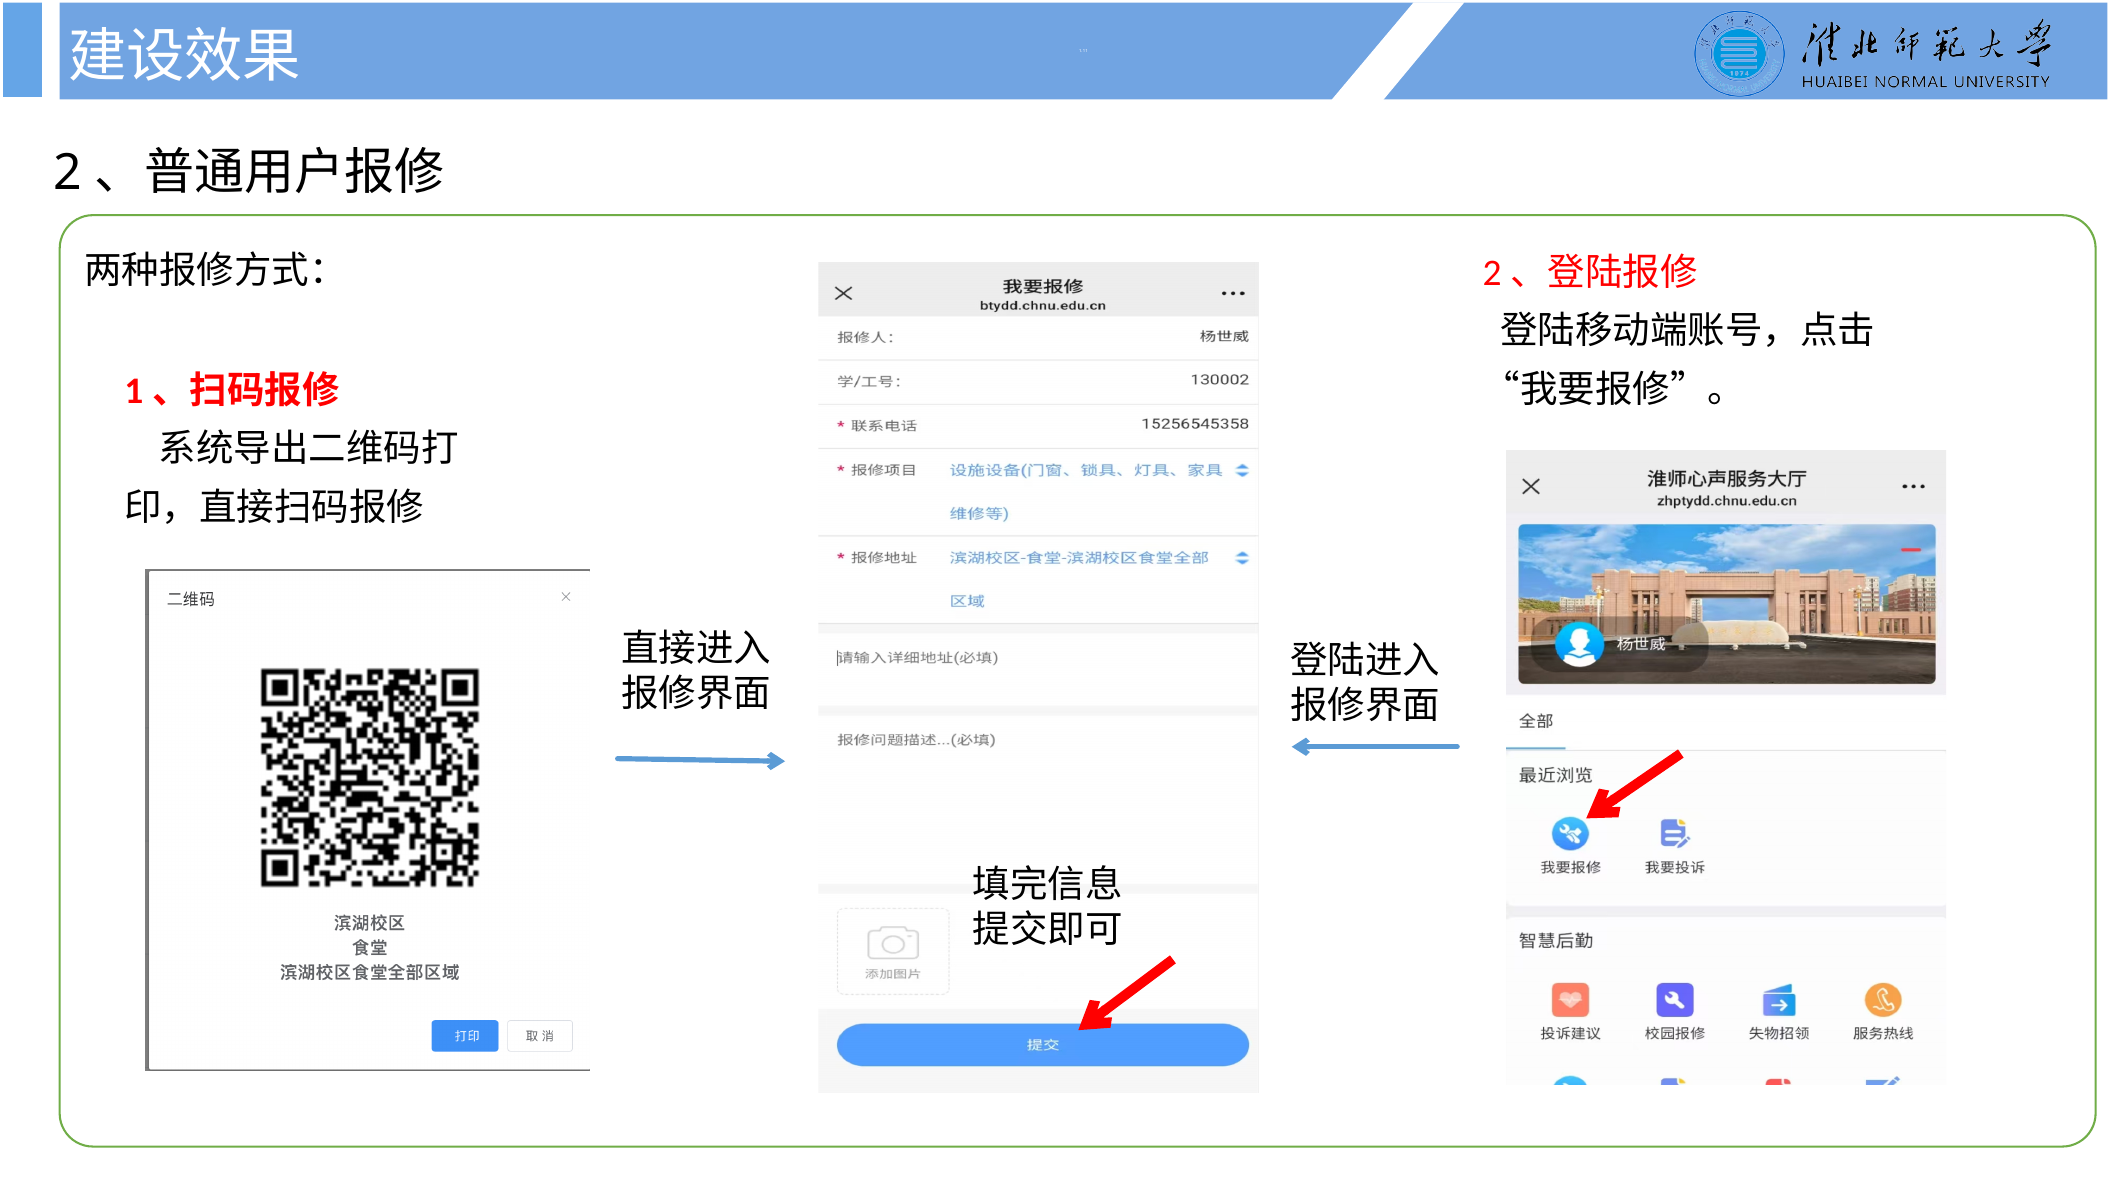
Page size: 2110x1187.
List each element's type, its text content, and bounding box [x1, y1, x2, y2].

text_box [593, 616, 799, 762]
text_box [1506, 450, 1947, 1085]
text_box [2100, 0, 2108, 132]
text_box 1、扫码报修 系统导出二维码打印，直接扫码报修 [109, 345, 511, 536]
picture [145, 569, 590, 1071]
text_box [3, 0, 1646, 132]
text_box 2、登陆报修 登陆移动端账号，点击“我要报修”。 [1467, 227, 1947, 418]
text_box 2、普通用户报修 [38, 132, 774, 208]
picture [1646, 0, 2100, 145]
text_box 两种报修方式： [58, 214, 2097, 1148]
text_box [1262, 628, 1468, 747]
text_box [818, 262, 1259, 1093]
